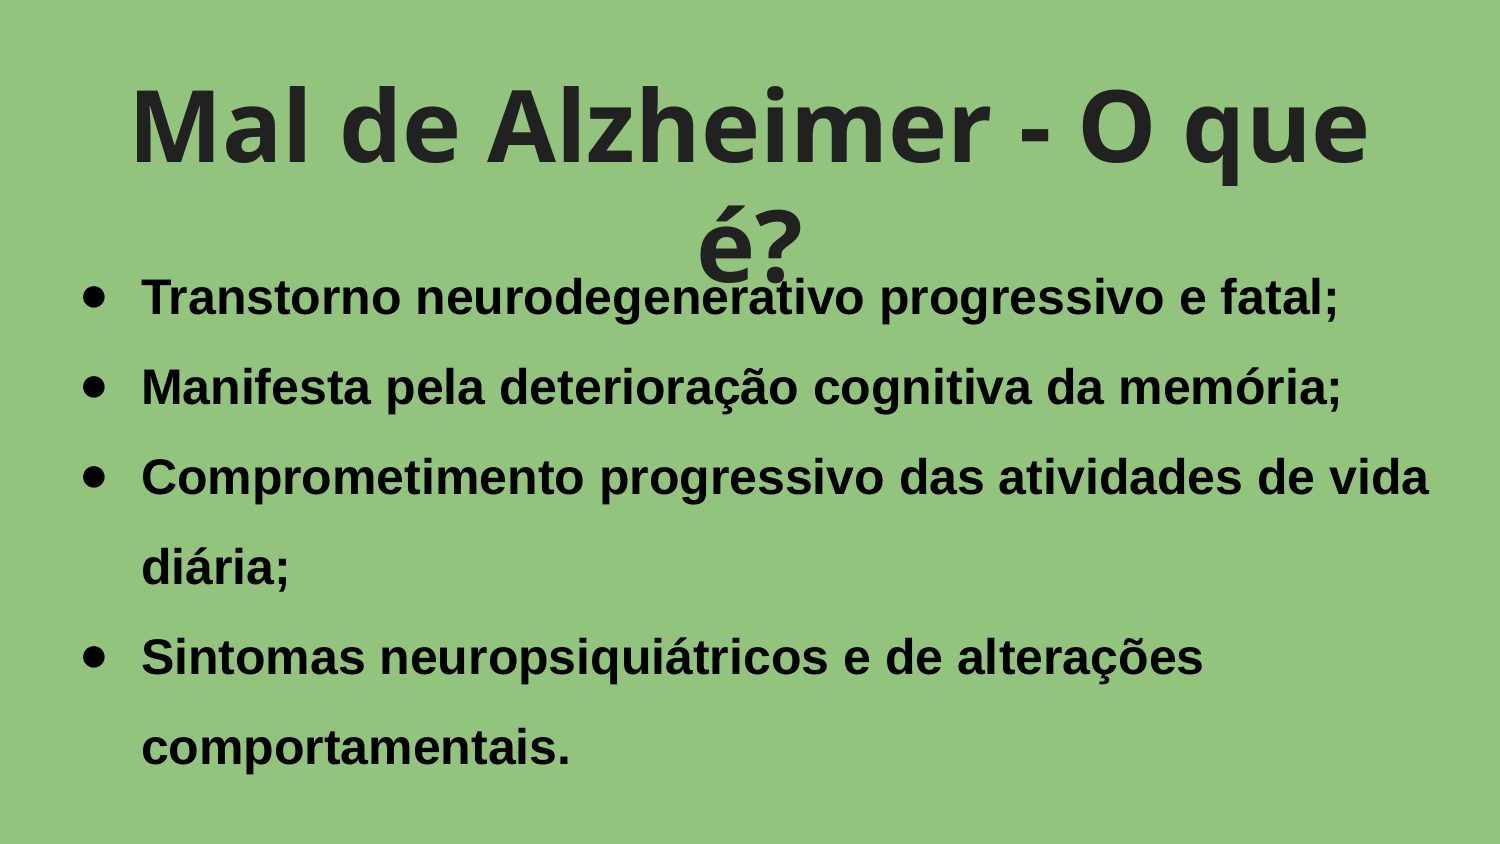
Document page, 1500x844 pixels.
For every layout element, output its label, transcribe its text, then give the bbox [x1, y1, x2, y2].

list Transtorno neurodegenerativo progressivo e fatal; Manifesta pela deterioração cognitiva da memória; Comprometimento progressivo das atividades de vida diária; Sintomas neuropsiquiátricos e de alterações comportamentais. [51, 219, 1449, 768]
title Mal de Alzheimer - O que é? [51, 48, 1449, 180]
